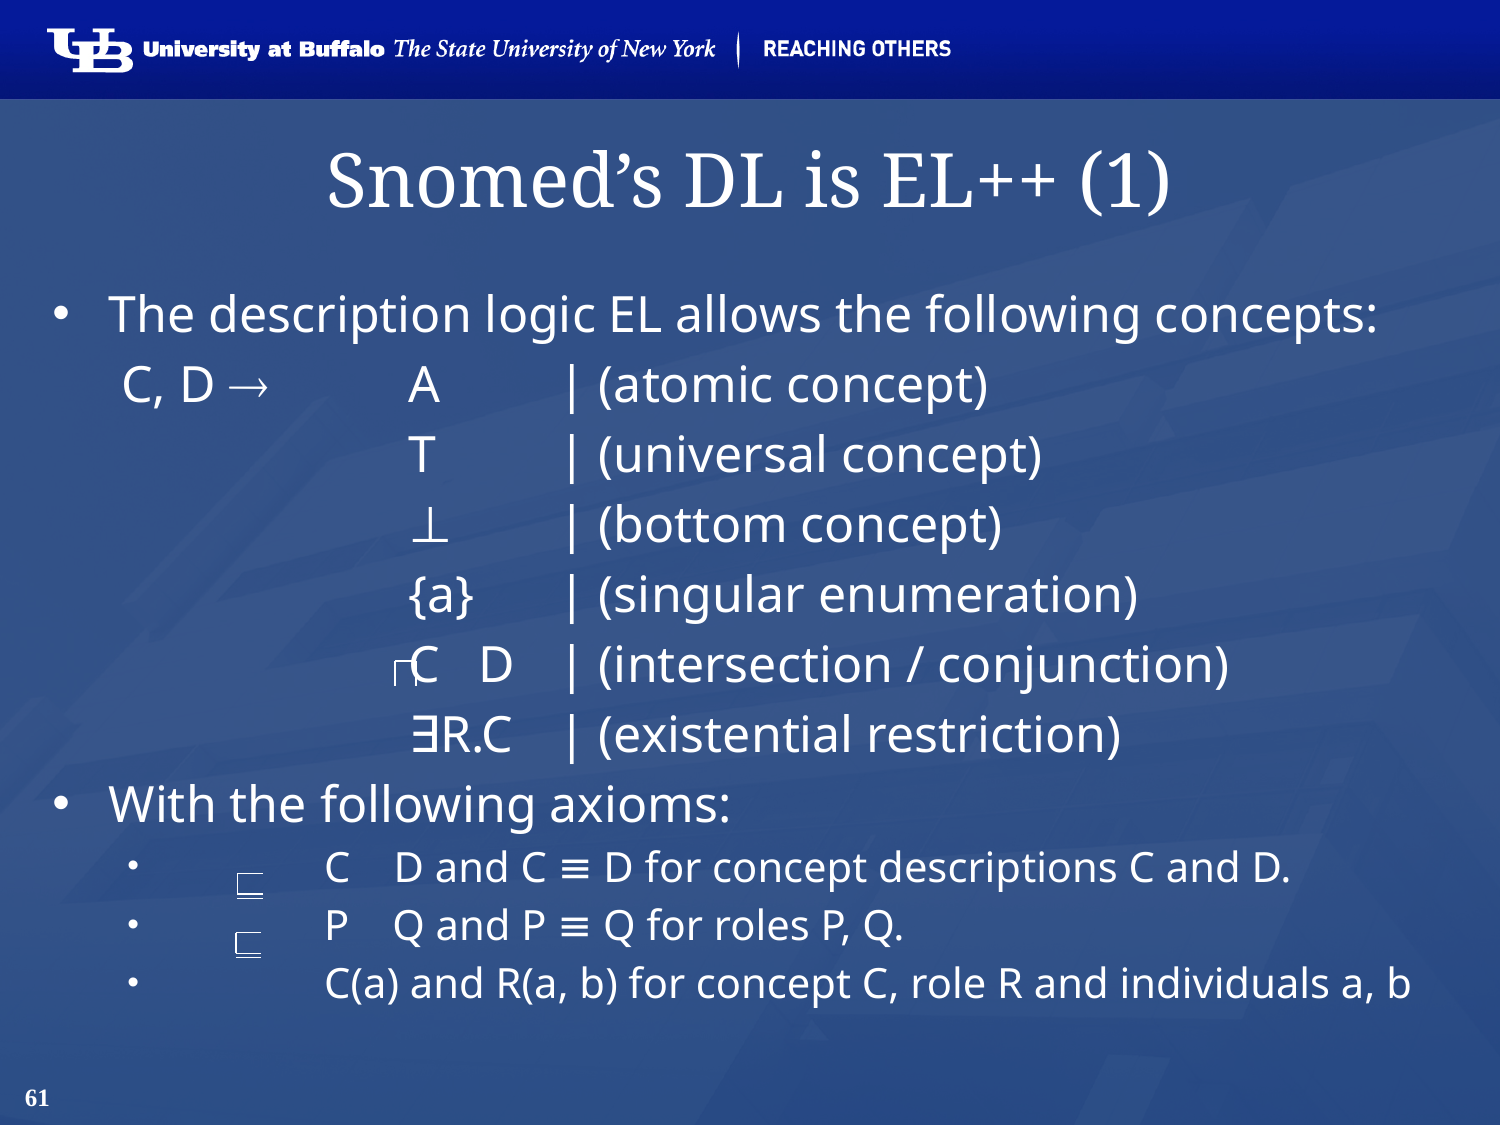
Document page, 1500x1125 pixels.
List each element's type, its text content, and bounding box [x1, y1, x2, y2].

slide_number 61 [0, 1062, 50, 1112]
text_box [237, 873, 263, 899]
picture [0, 0, 1500, 99]
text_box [235, 932, 262, 958]
title Snomed’s DL is EL++ (1) [37, 125, 1463, 250]
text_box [392, 662, 419, 685]
list The description logic EL allows the following concepts: C, D  A | (atomic concept) T | (universal concept) ⊥ | (bottom concept) {a} | (singular enumeration) C D | (intersection / conjunction) ∃R.C | (existential restriction) With the following axioms: C D and C ≡ D for concept descriptions C and D. P Q and P ≡ Q for roles P, Q. C(a) and R(a, b) for concept C, role R and individuals a, b [37, 275, 1463, 1088]
